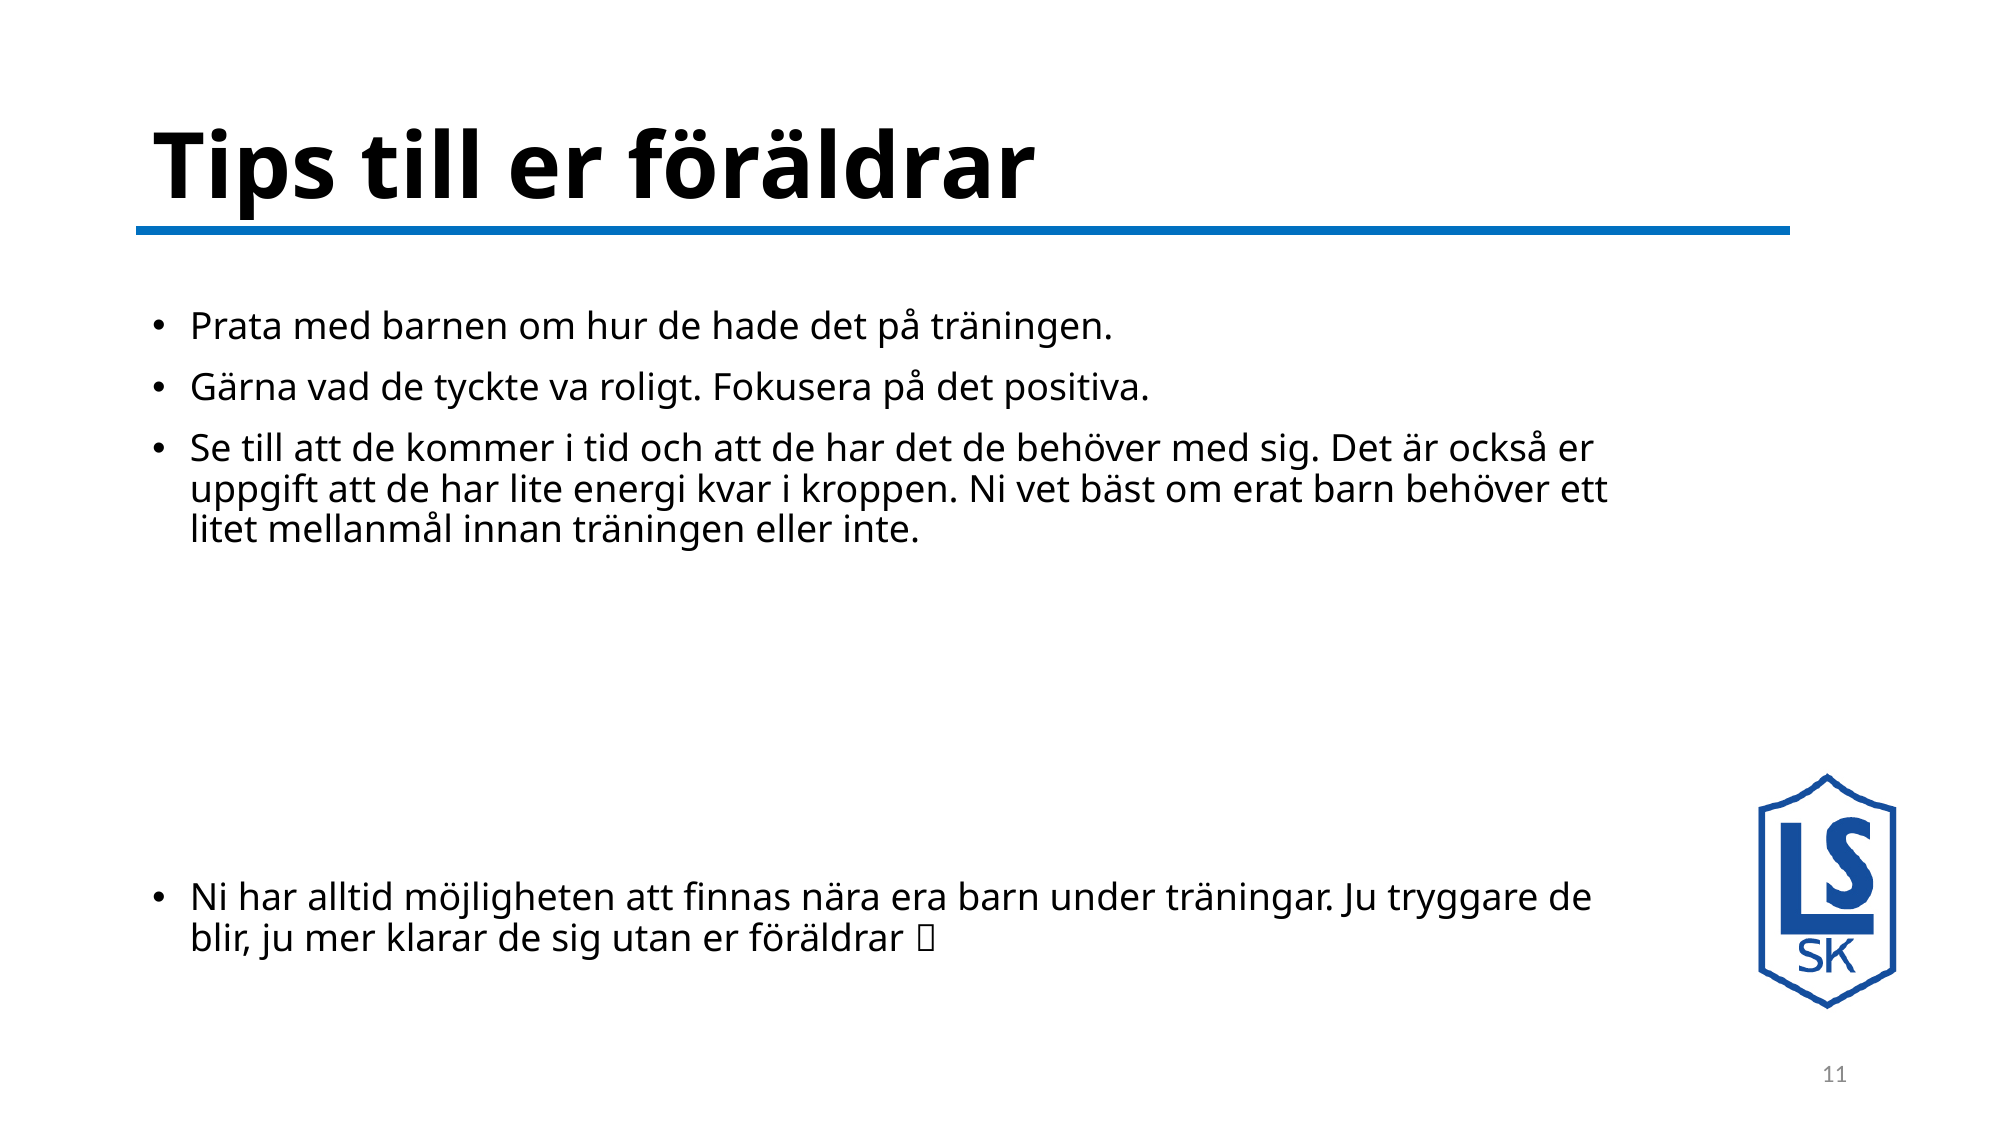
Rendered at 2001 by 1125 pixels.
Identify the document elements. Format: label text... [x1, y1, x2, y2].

picture [1711, 755, 1948, 1024]
title Tips till er föräldrar [137, 59, 1863, 278]
text_box [136, 226, 1790, 235]
list Prata med barnen om hur de hade det på träningen. Gärna vad de tyckte va roligt. Fokusera på det positiva. Se till att de kommer i tid och att de har det de behöver med sig. Det är också er uppgift att de har lite energi kvar i kroppen. Ni vet bäst om erat barn behöver ett litet mellanmål innan träningen eller inte. Ni har alltid möjligheten att finnas nära era barn under träningar. Ju tryggare de blir, ju mer klarar de sig utan er föräldrar  [137, 299, 1639, 1014]
slide_number 11 [1412, 1042, 1863, 1103]
